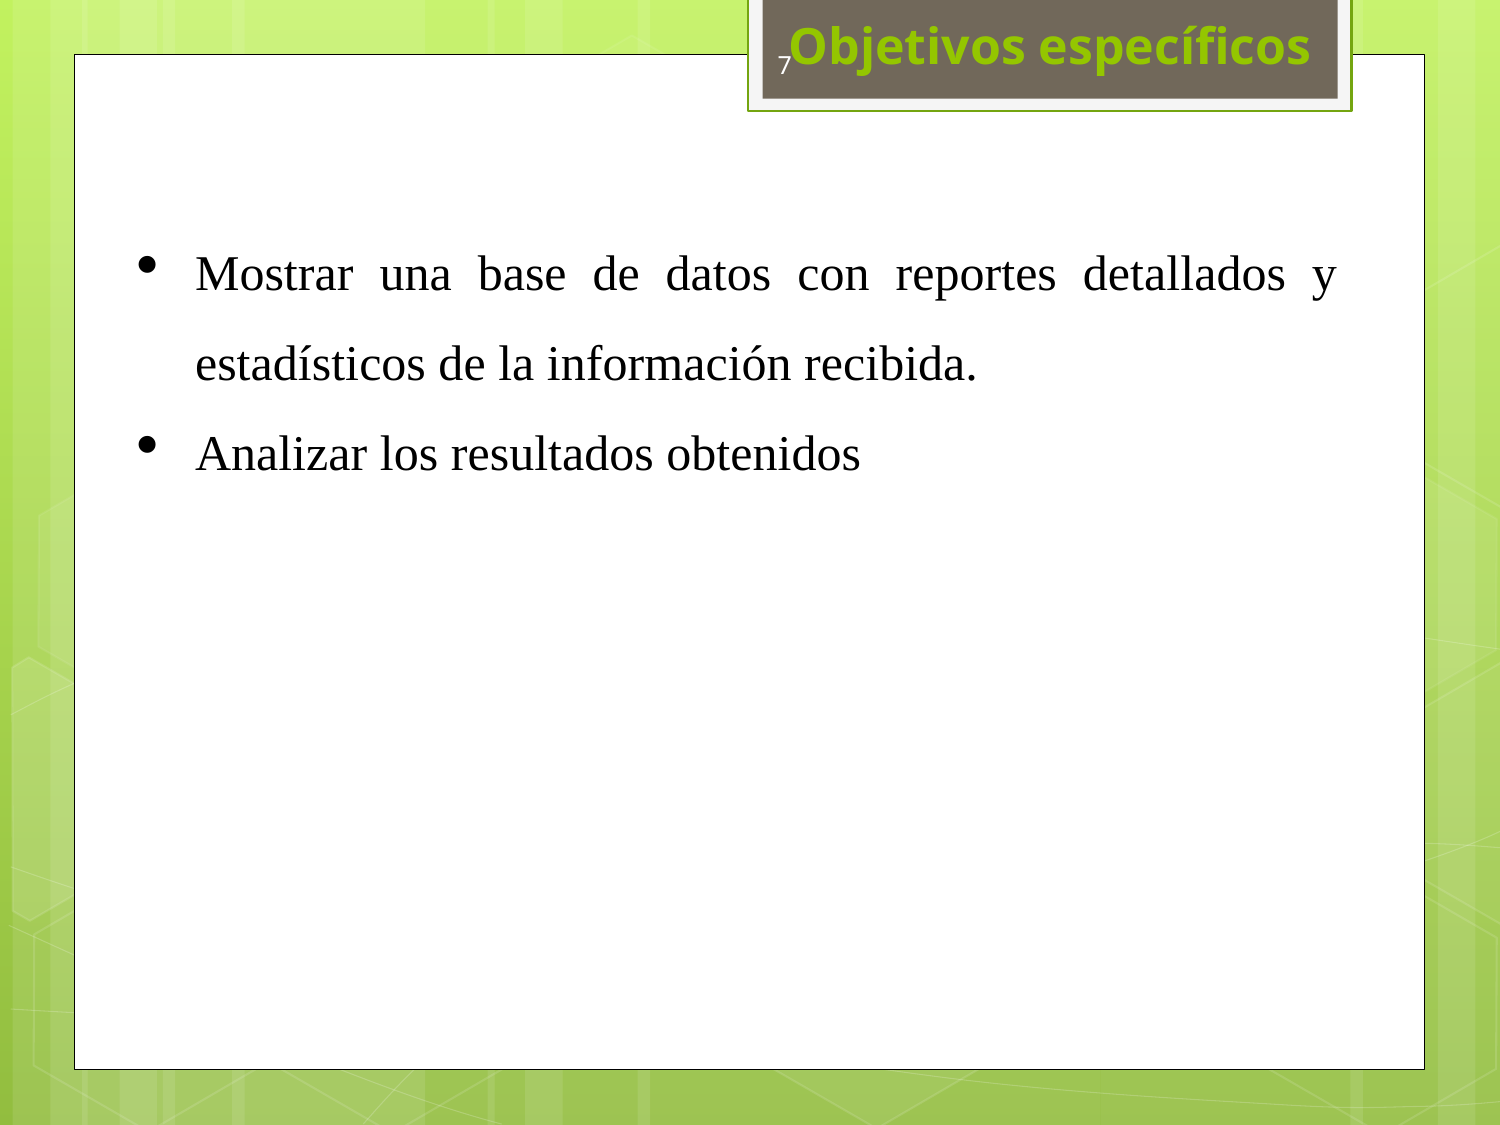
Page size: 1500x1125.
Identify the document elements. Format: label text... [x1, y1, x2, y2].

text_box Mostrar una base de datos con reportes detallados y estadísticos de la información recibida. Analizar los resultados obtenidos [123, 202, 1353, 488]
text_box Objetivos específicos [773, 4, 1329, 82]
slide_number 7 [762, 36, 982, 97]
